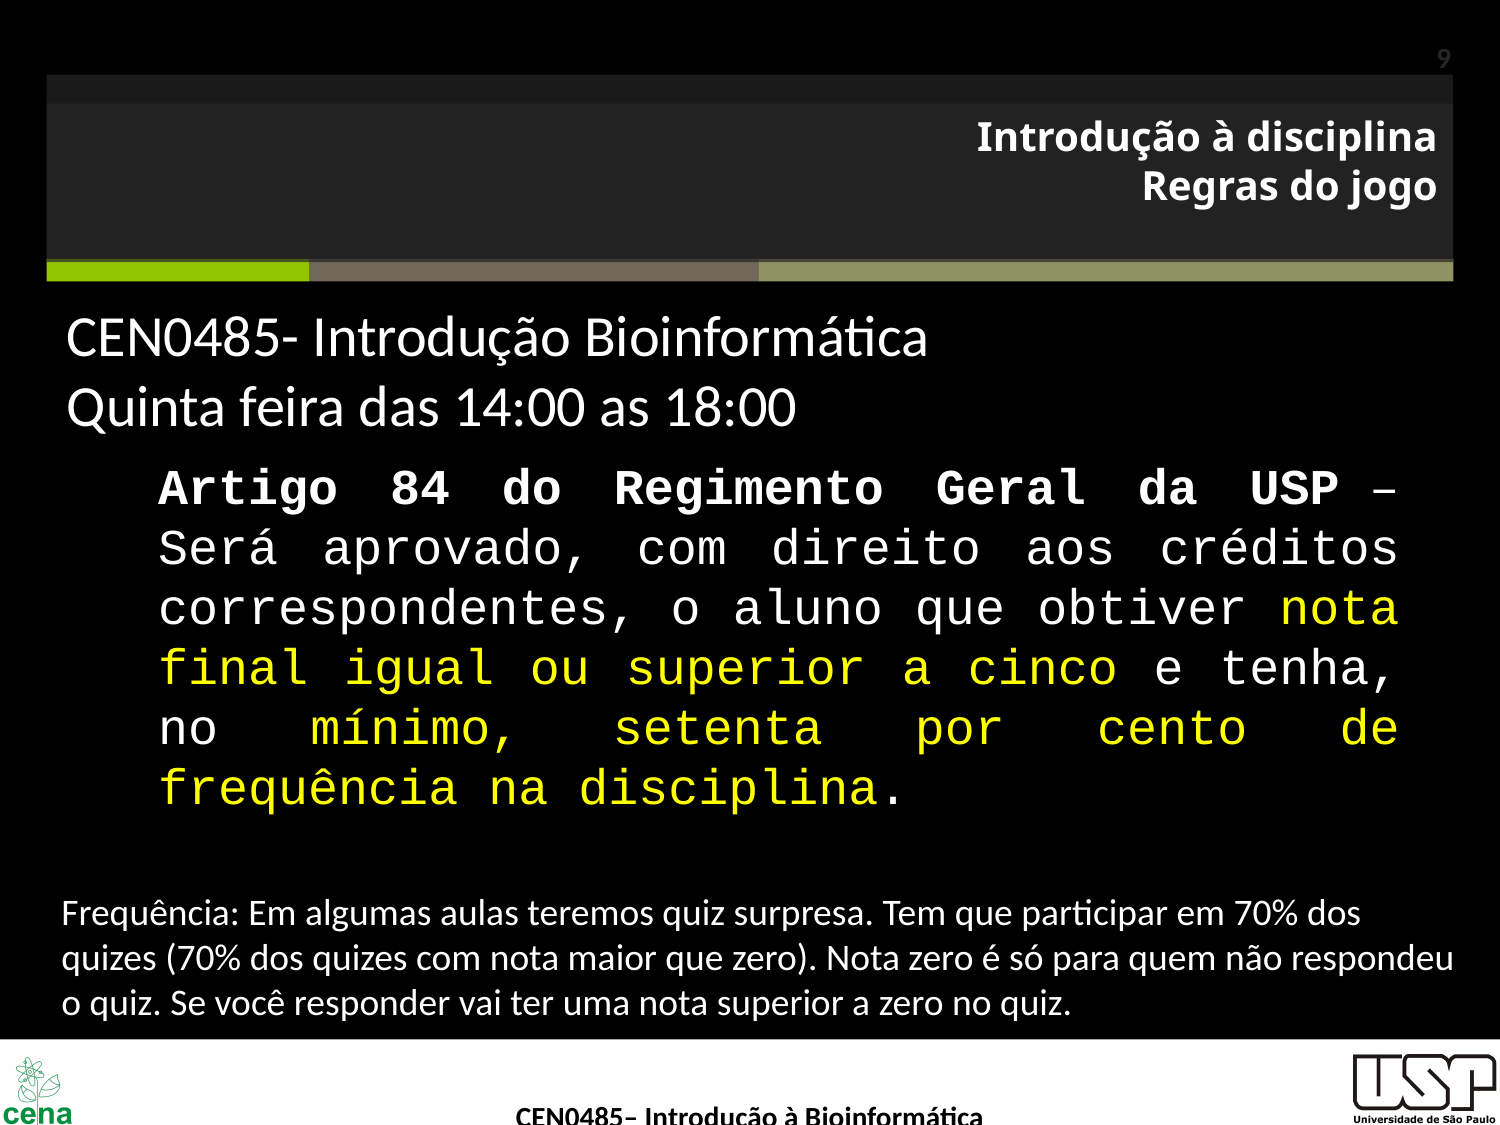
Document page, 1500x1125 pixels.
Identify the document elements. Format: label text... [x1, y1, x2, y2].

text_box Artigo 84 do Regimento Geral da USP – Será aprovado, com direito aos créditos correspondentes, o aluno que obtiver nota final igual ou superior a cinco e tenha, no mínimo, setenta por cento de frequência na disciplina. [143, 447, 1415, 823]
title Introdução à disciplina Regras do jogo [46, 103, 1454, 263]
text_box CEN0485- Introdução Bioinformática Quinta feira das 14:00 as 18:00 [52, 290, 945, 446]
slide_number 9 [1362, 27, 1466, 87]
picture [1349, 1048, 1500, 1125]
text_box Frequência: Em algumas aulas teremos quiz surpresa. Tem que participar em 70% dos quizes (70% dos quizes com nota maior que zero). Nota zero é só para quem não respondeu o quiz. Se você responder vai ter uma nota superior a zero no quiz. [46, 880, 1479, 1031]
picture [1, 1055, 74, 1125]
